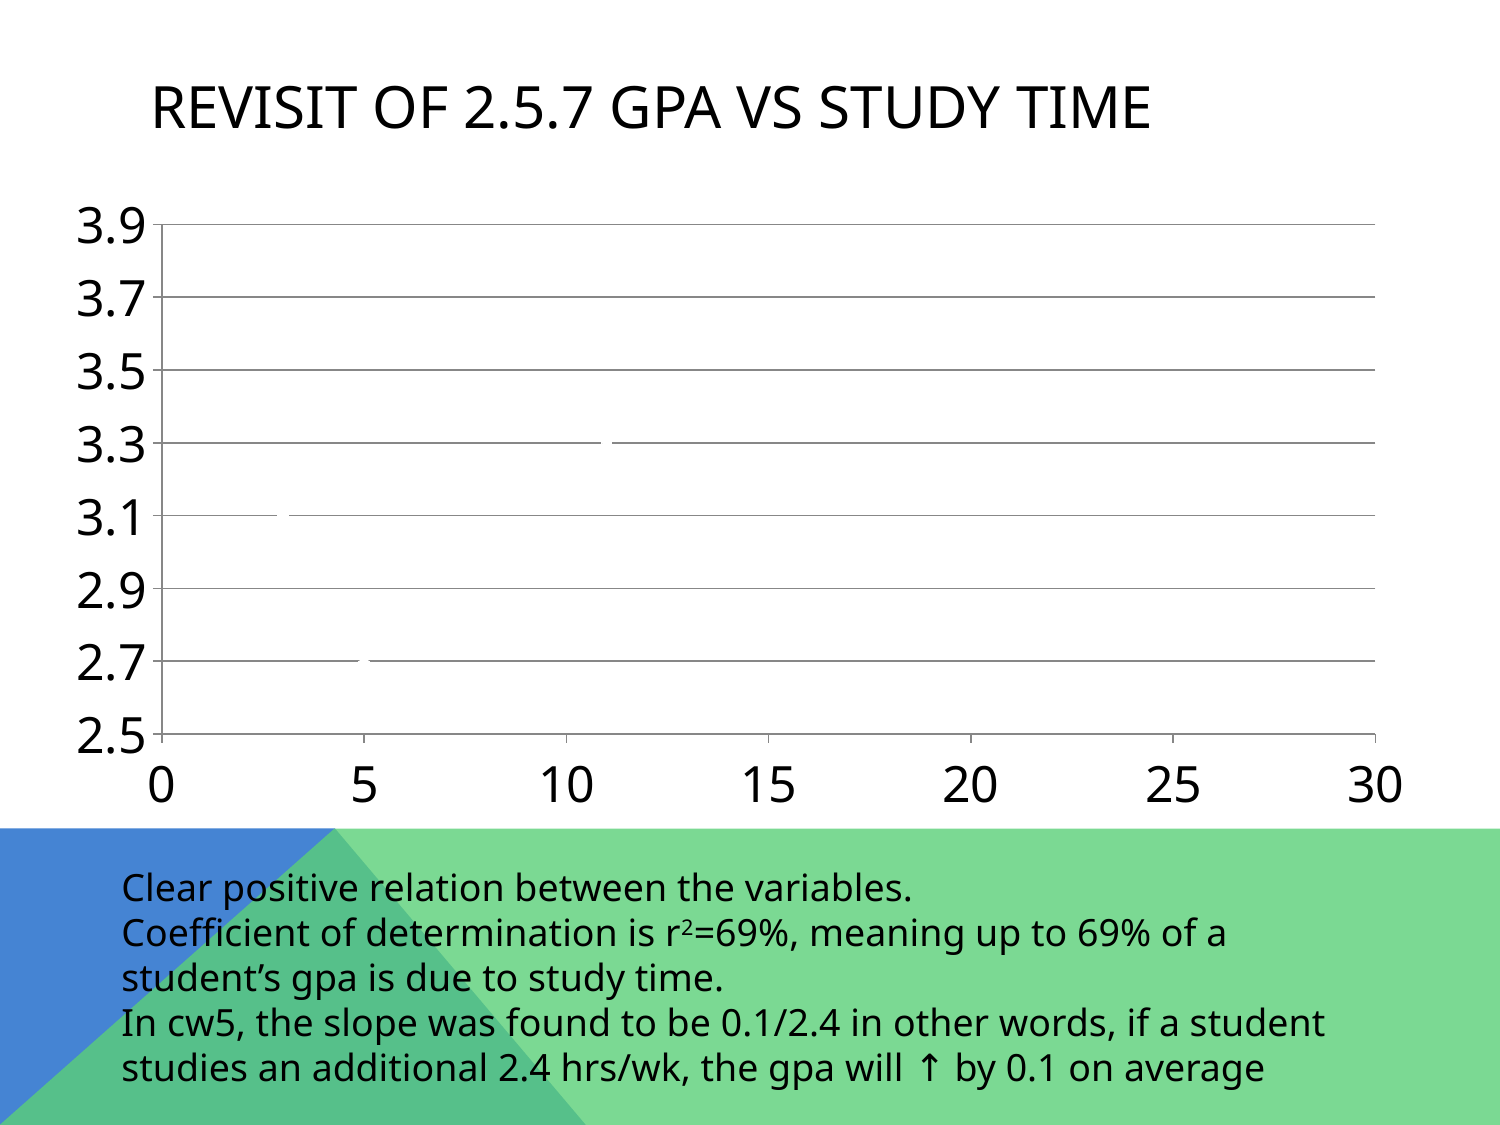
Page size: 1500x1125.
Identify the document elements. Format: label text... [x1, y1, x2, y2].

title Revisit of 2.5.7 GPA vs study time [135, 60, 1369, 150]
chart [48, 177, 1432, 830]
text_box Clear positive relation between the variables. Coefficient of determination is r2=69%, meaning up to 69% of a student’s gpa is due to study time. In cw5, the slope was found to be 0.1/2.4 in other words, if a student studies an additional 2.4 hrs/wk, the gpa will ↑ by 0.1 on average [106, 856, 1400, 1097]
